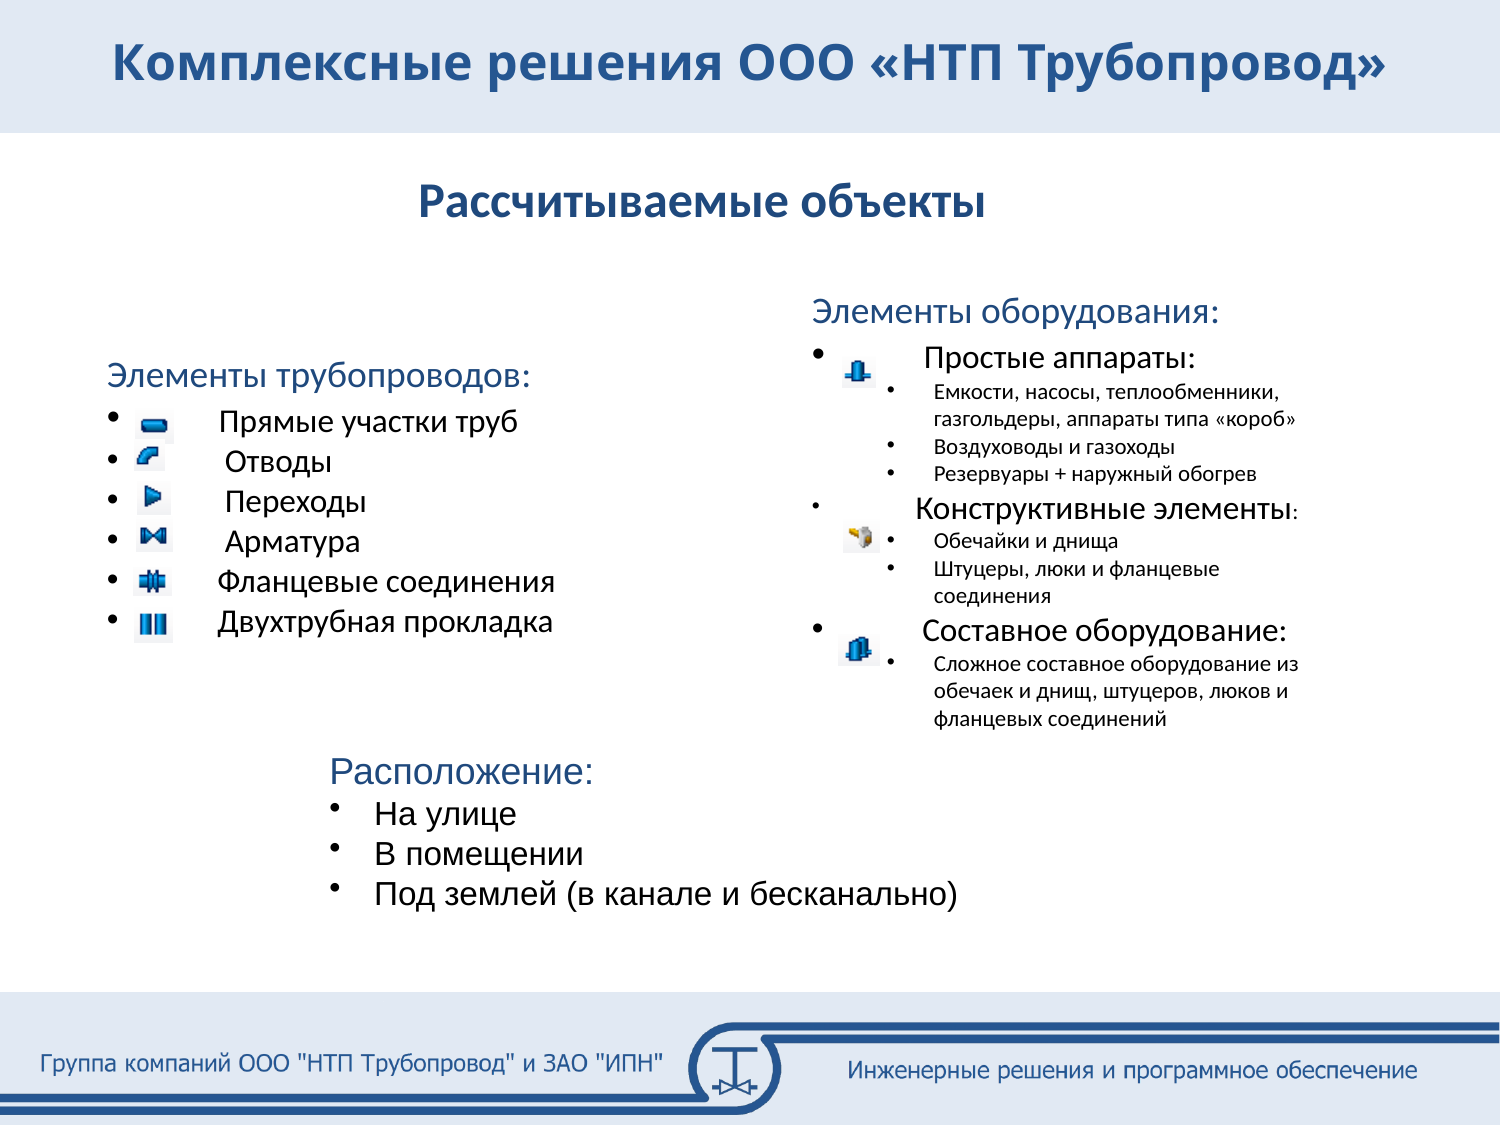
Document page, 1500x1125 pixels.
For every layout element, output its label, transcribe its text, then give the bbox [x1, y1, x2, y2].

picture [0, 992, 1500, 1125]
text_box Рассчитываемые объекты [348, 160, 1057, 235]
picture [842, 356, 876, 389]
text_box Элементы оборудования: Простые аппараты: Емкости, насосы, теплообменники, газгольдеры, аппараты типа «короб» Воздуховоды и газоходы Резервуары + наружный обогрев Конструктивные элементы: Обечайки и днища Штуцеры, люки и фланцевые соединения Составное оборудование: Сложное составное оборудование из обечаек и днищ, штуцеров, люков и фланцевых соединений [797, 278, 1341, 739]
text_box Элементы трубопроводов: Прямые участки труб Отводы Переходы Арматура Фланцевые соединения Двухтрубная прокладка [92, 342, 636, 647]
text_box Расположение: На улице В помещении Под землей (в канале и бесканально) [314, 739, 974, 920]
picture [135, 481, 173, 552]
picture [842, 519, 880, 553]
picture [134, 606, 173, 643]
picture [134, 408, 174, 471]
picture [838, 634, 880, 666]
picture [133, 567, 172, 596]
